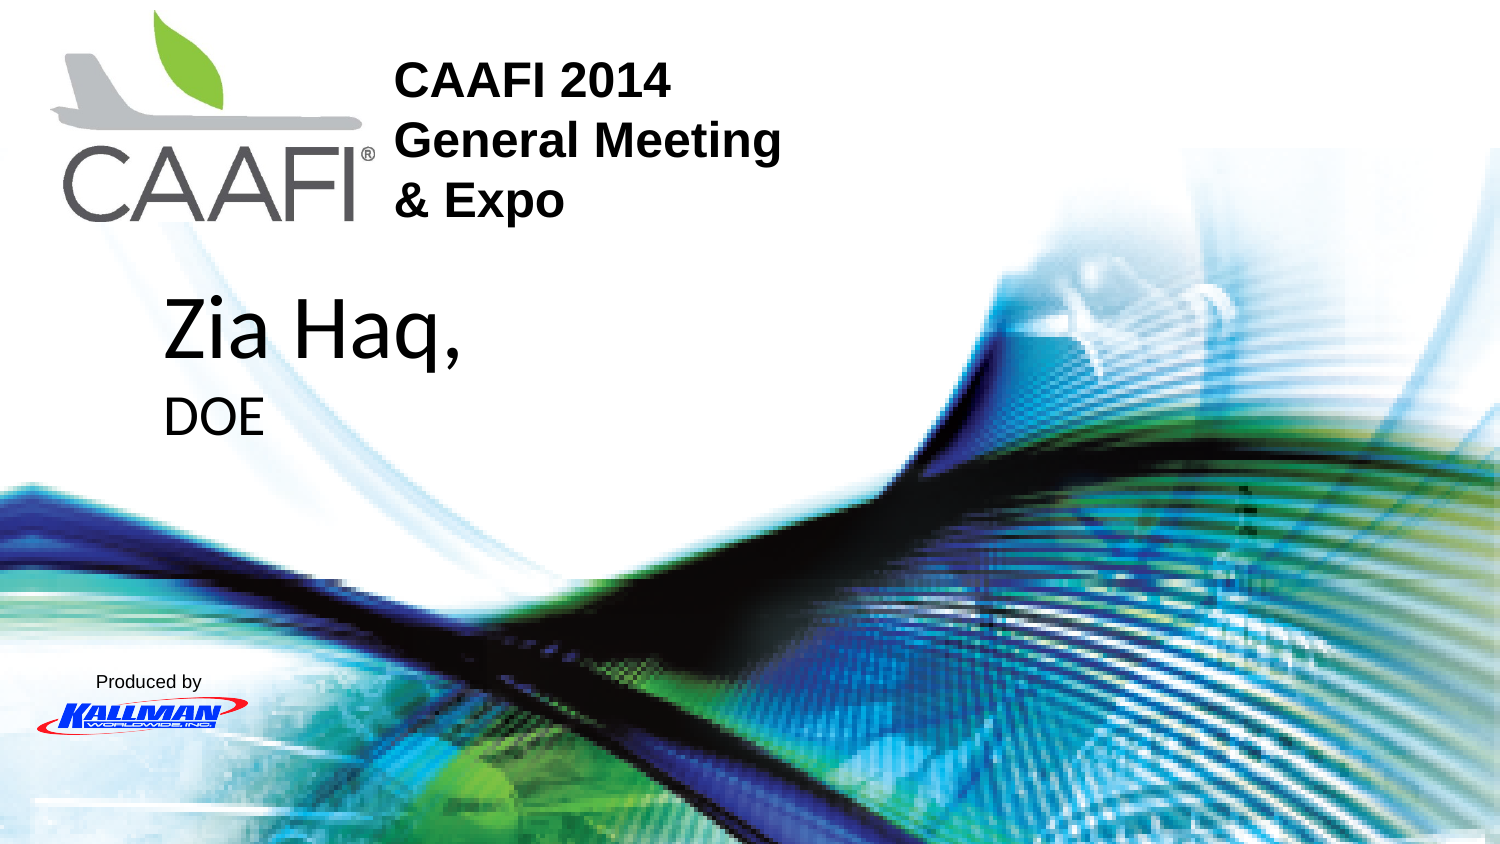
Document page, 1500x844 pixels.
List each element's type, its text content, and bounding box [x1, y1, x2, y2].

picture [0, 10, 1500, 844]
text_box CAAFI 2014 General Meeting & Expo [387, 21, 825, 146]
